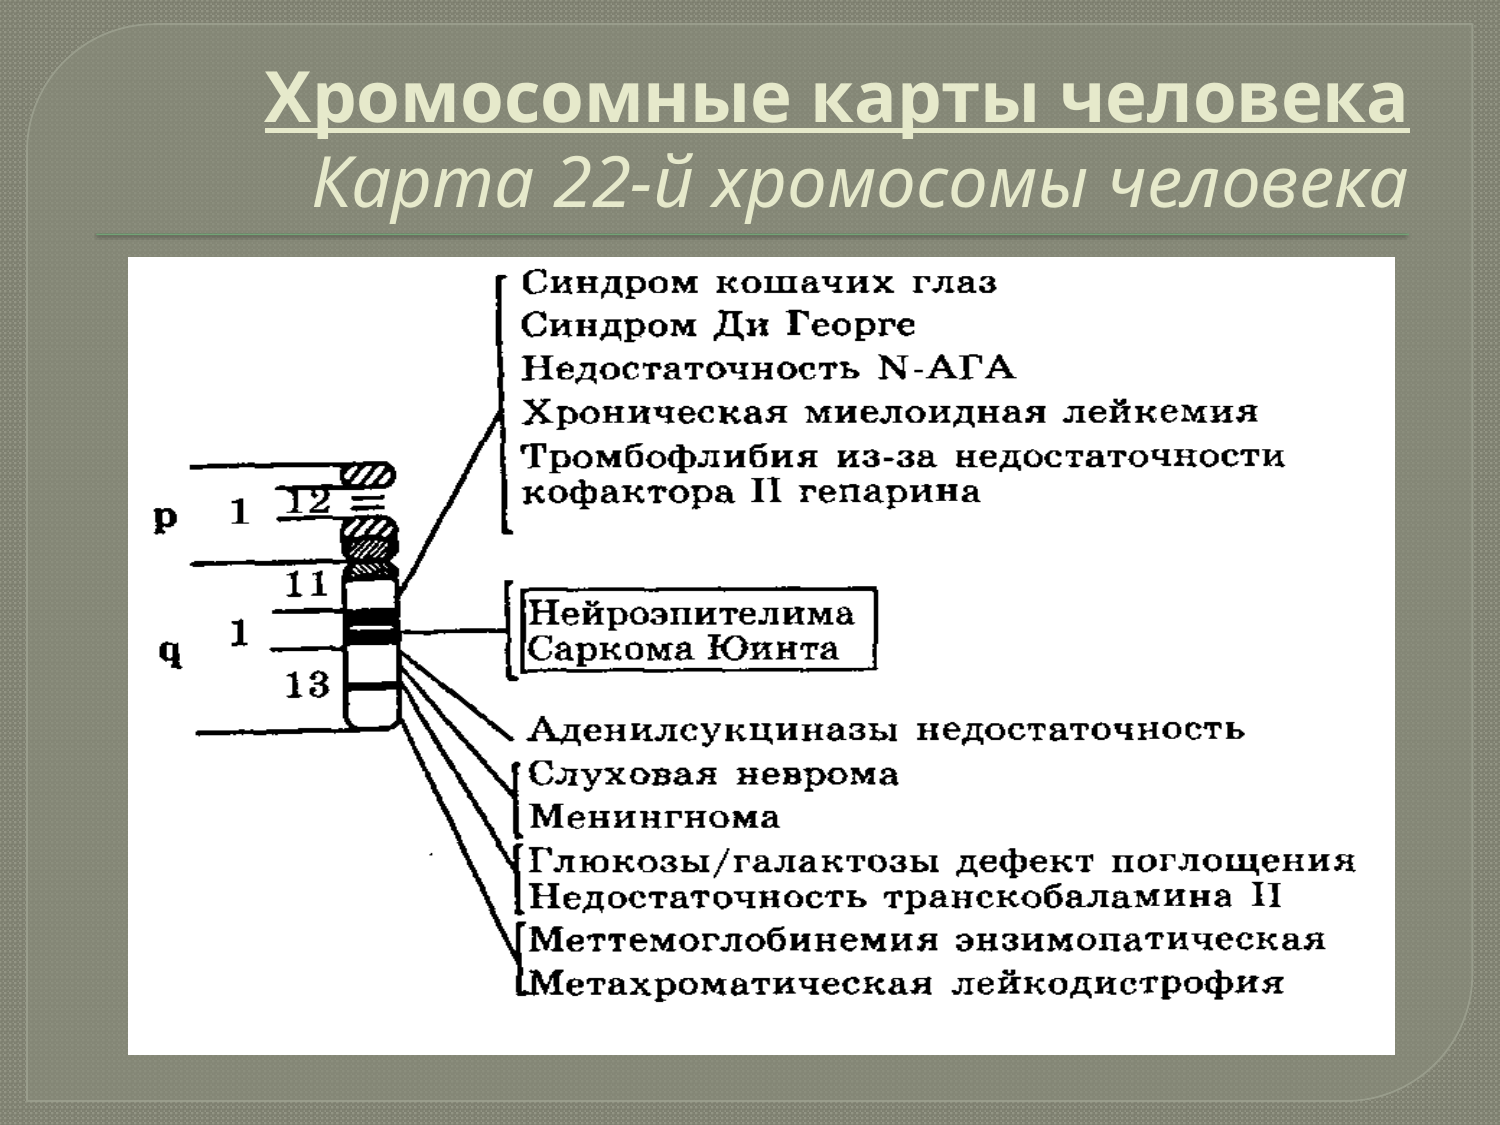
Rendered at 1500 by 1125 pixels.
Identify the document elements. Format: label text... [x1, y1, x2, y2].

title Хромосомные карты человека Карта 22-й хромосомы человека [75, 41, 1425, 230]
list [128, 257, 1395, 1055]
